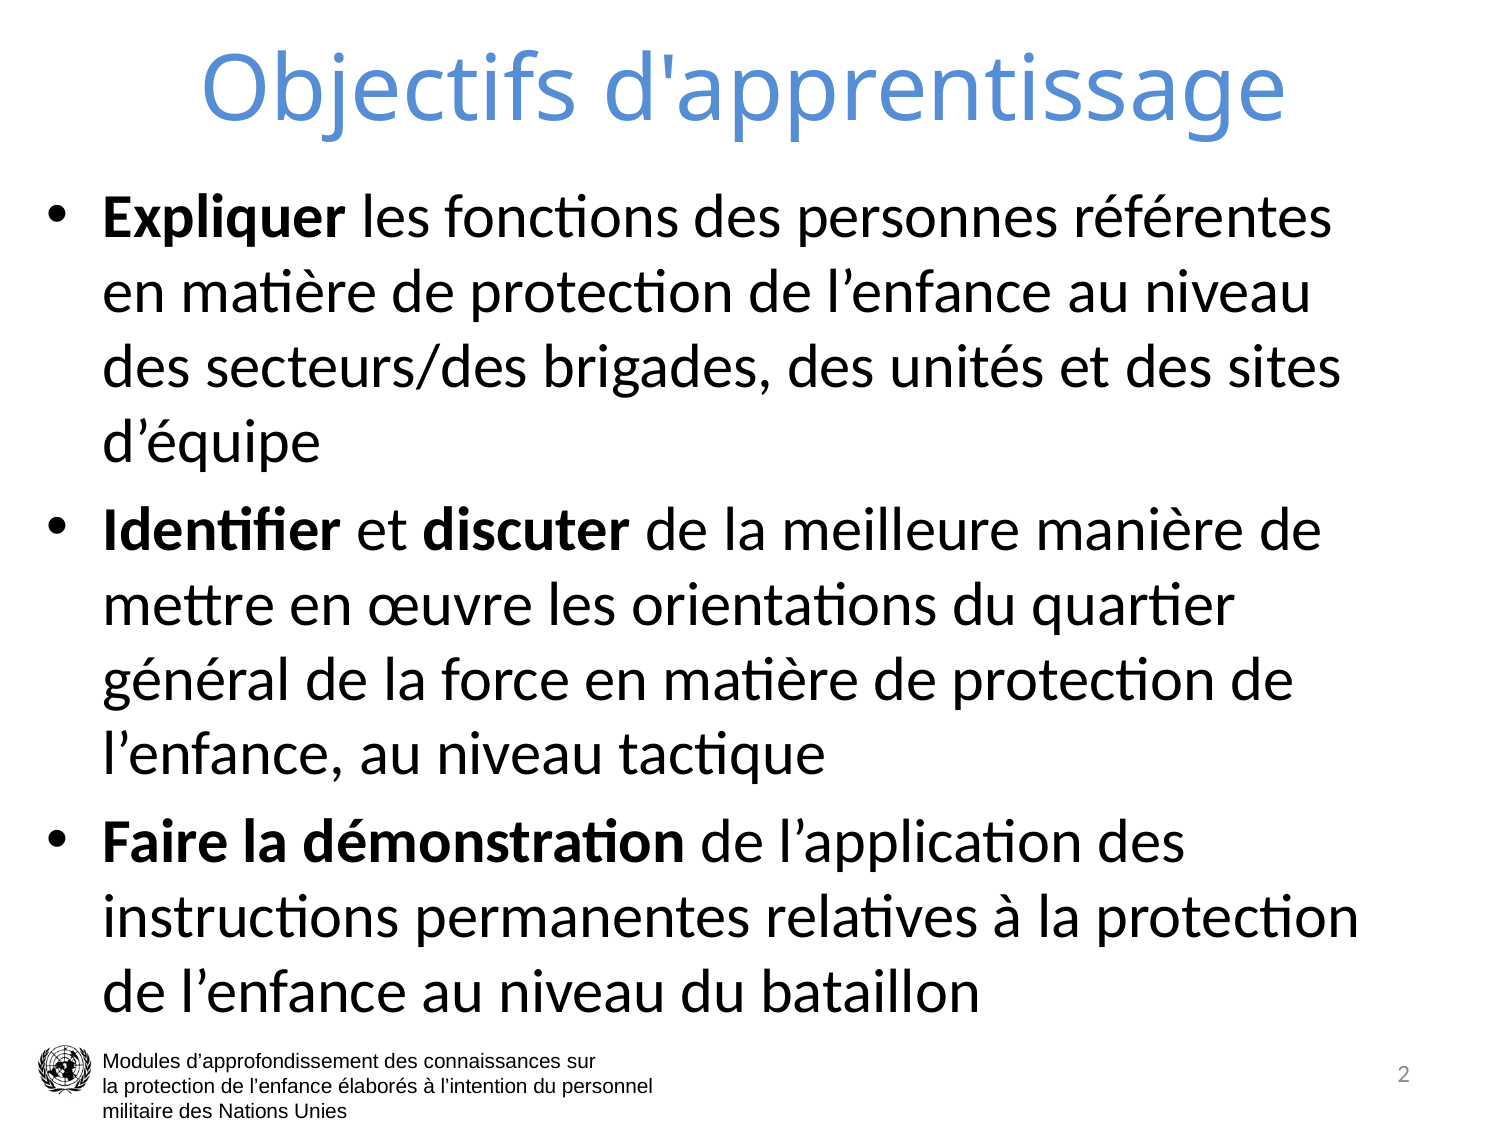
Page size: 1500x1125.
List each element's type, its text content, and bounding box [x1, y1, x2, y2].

picture [24, 1030, 105, 1113]
title Objectifs d'apprentissage [64, 0, 1425, 168]
list Expliquer les fonctions des personnes référentes en matière de protection de l’enfance au niveau des secteurs/des brigades, des unités et des sites d’équipe Identifier et discuter de la meilleure manière de mettre en œuvre les orientations du quartier général de la force en matière de protection de l’enfance, au niveau tactique Faire la démonstration de l’application des instructions permanentes relatives à la protection de l’enfance au niveau du bataillon [31, 168, 1425, 1033]
slide_number 2 [1074, 1042, 1425, 1103]
